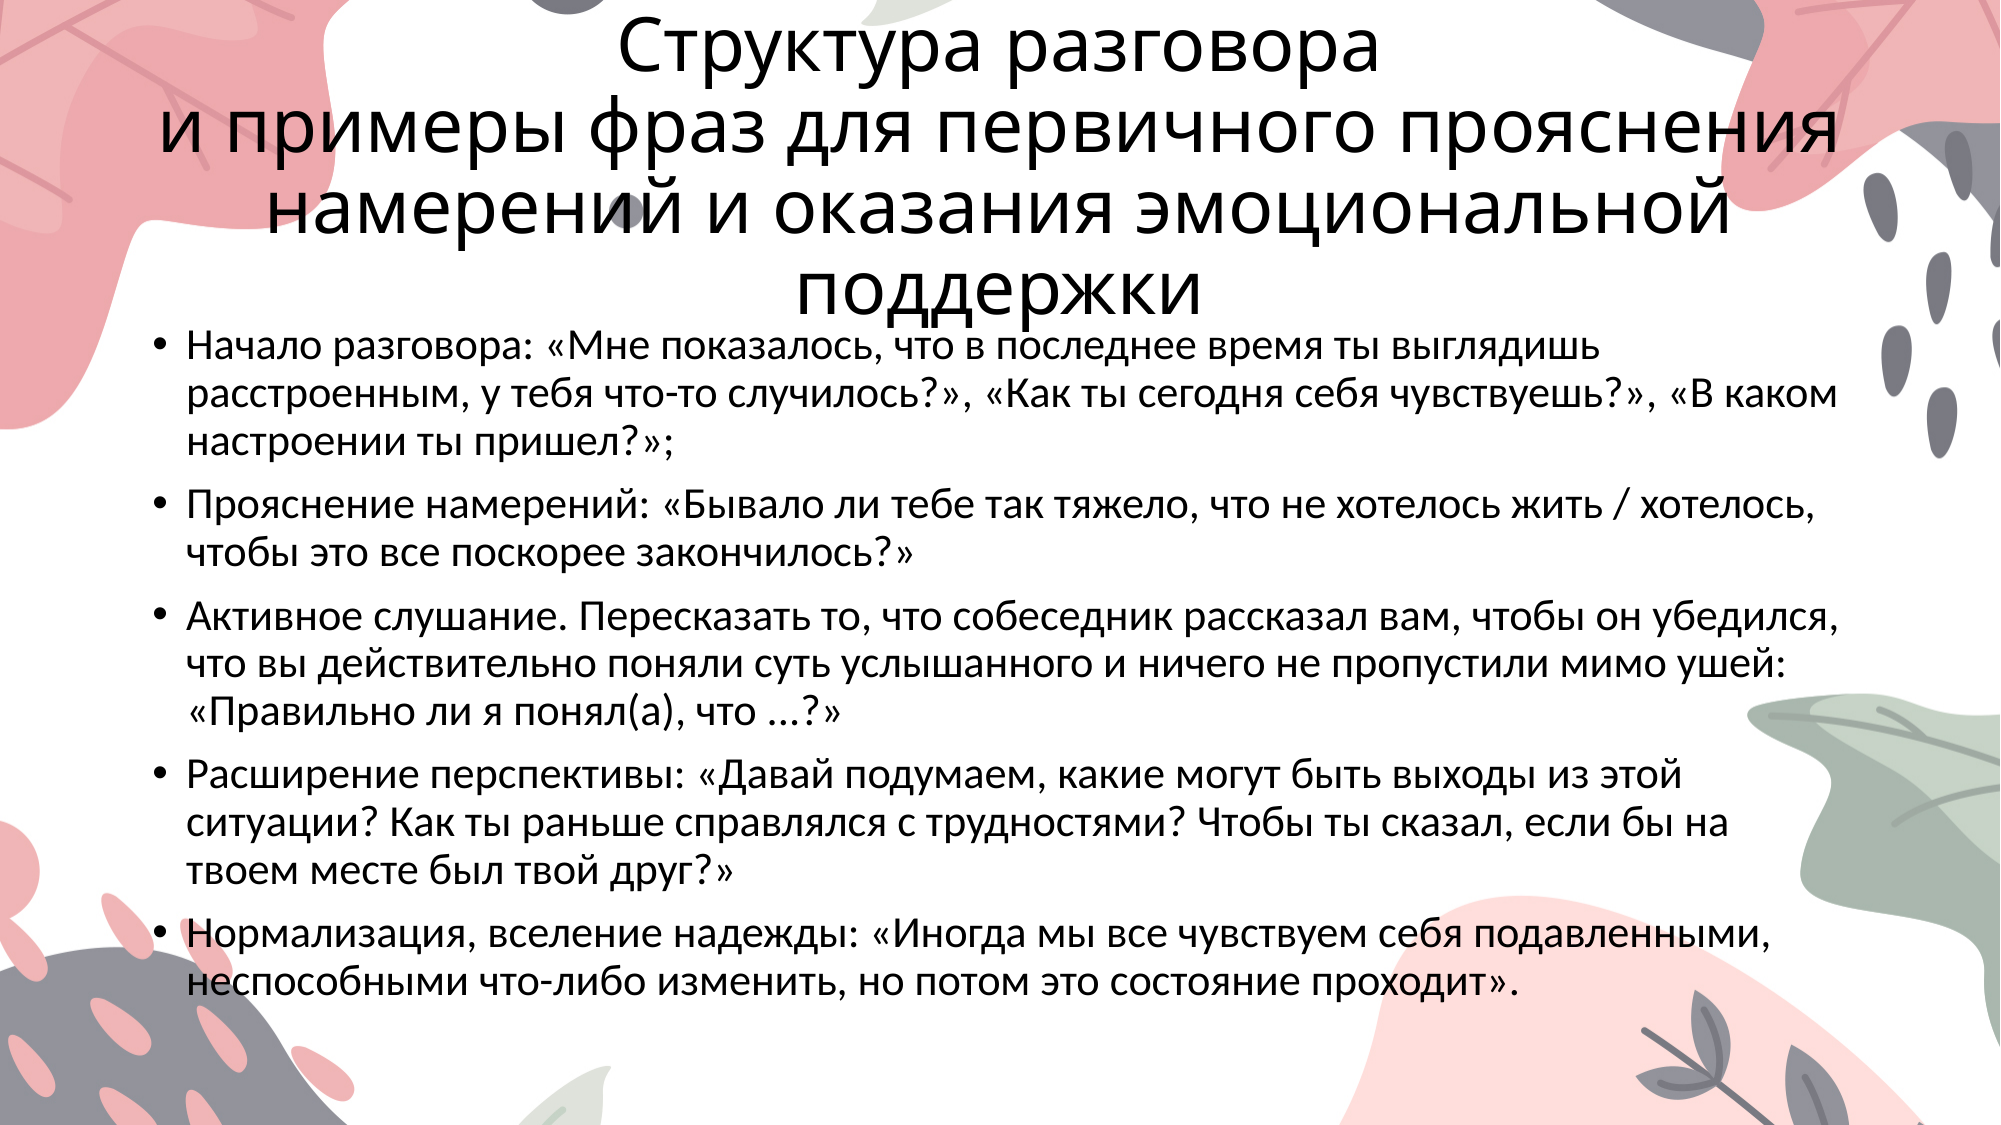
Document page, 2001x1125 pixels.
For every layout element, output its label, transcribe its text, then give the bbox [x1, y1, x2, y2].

title Структура разговора и примеры фраз для первичного прояснения намерений и оказания эмоциональной поддержки [137, 59, 1863, 278]
list Начало разговора: «Мне показалось, что в последнее время ты выглядишь расстроенным, у тебя что-то случилось?», «Как ты сегодня себя чувствуешь?», «В каком настроении ты пришел?»; Прояснение намерений: «Бывало ли тебе так тяжело, что не хотелось жить / хотелось, чтобы это все поскорее закончилось?» Активное слушание. Пересказать то, что собеседник рассказал вам, чтобы он убедился, что вы действительно поняли суть услышанного и ничего не пропустили мимо ушей: «Правильно ли я понял(а), что ...?» Расширение перспективы: «Давай подумаем, какие могут быть выходы из этой ситуации? Как ты раньше справлялся с трудностями? Чтобы ты сказал, если бы на твоем месте был твой друг?» Нормализация, вселение надежды: «Иногда мы все чувствуем себя подавленными, неспособными что-либо изменить, но потом это состояние проходит». [137, 314, 1863, 1014]
picture [0, 0, 2000, 1125]
